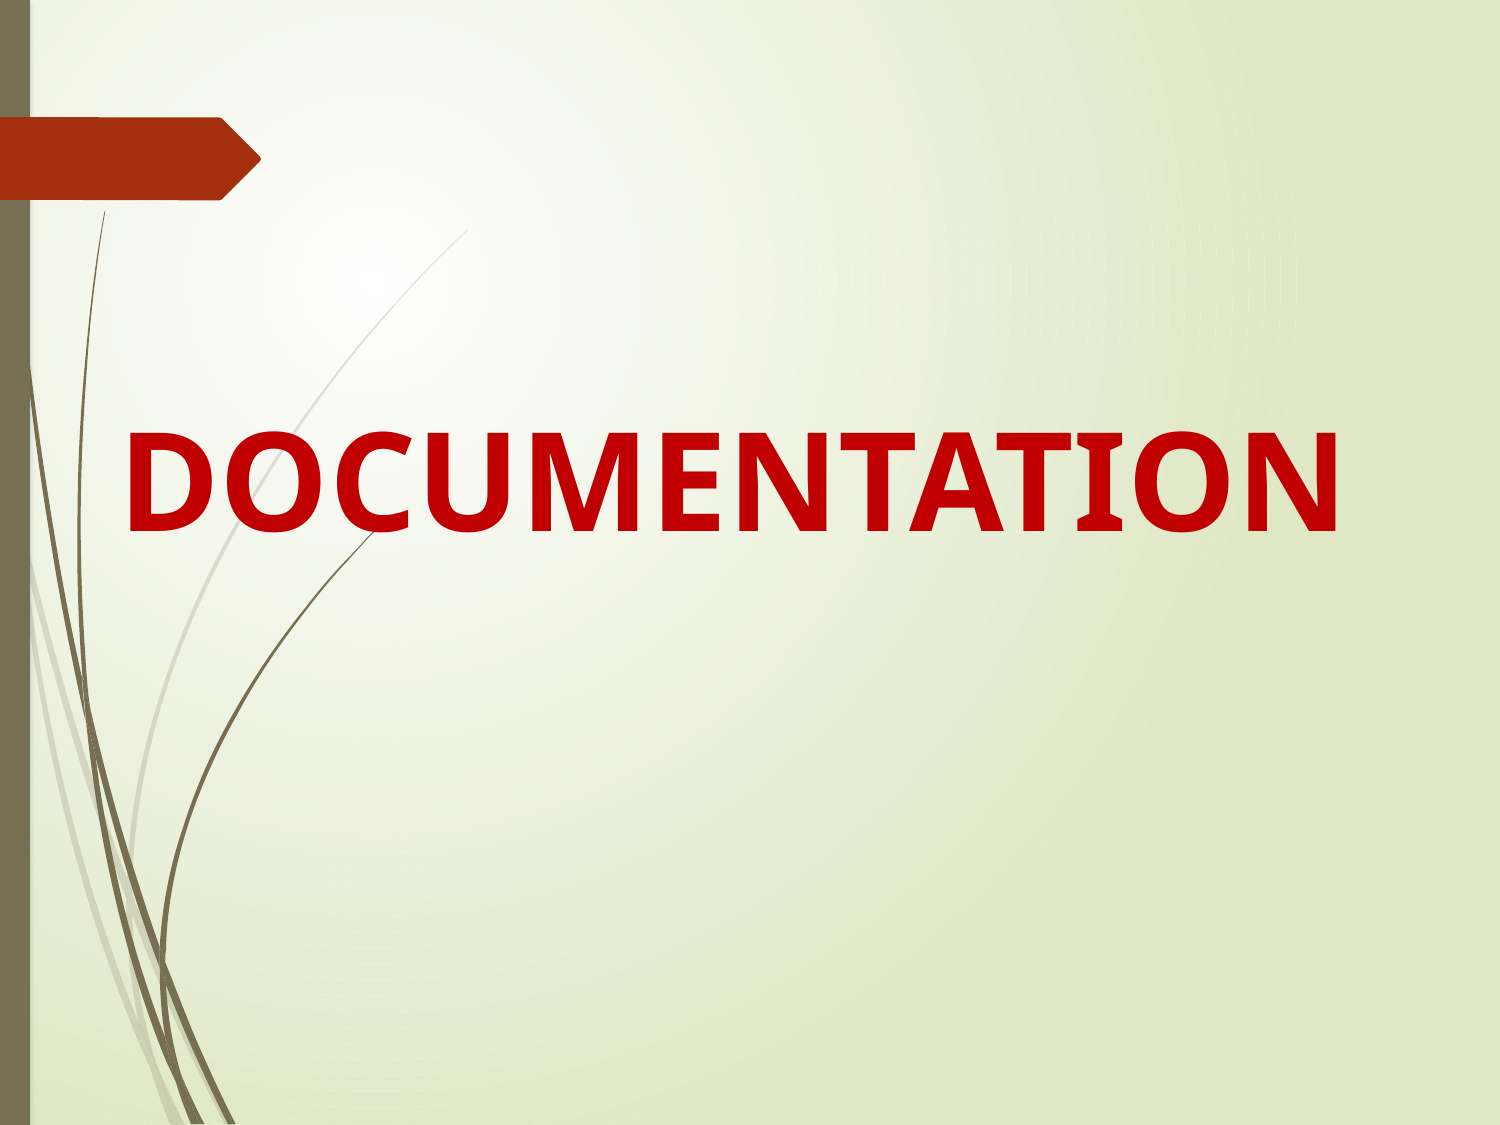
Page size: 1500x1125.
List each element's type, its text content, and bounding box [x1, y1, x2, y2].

title DOCUMENTATION [58, 386, 1445, 668]
